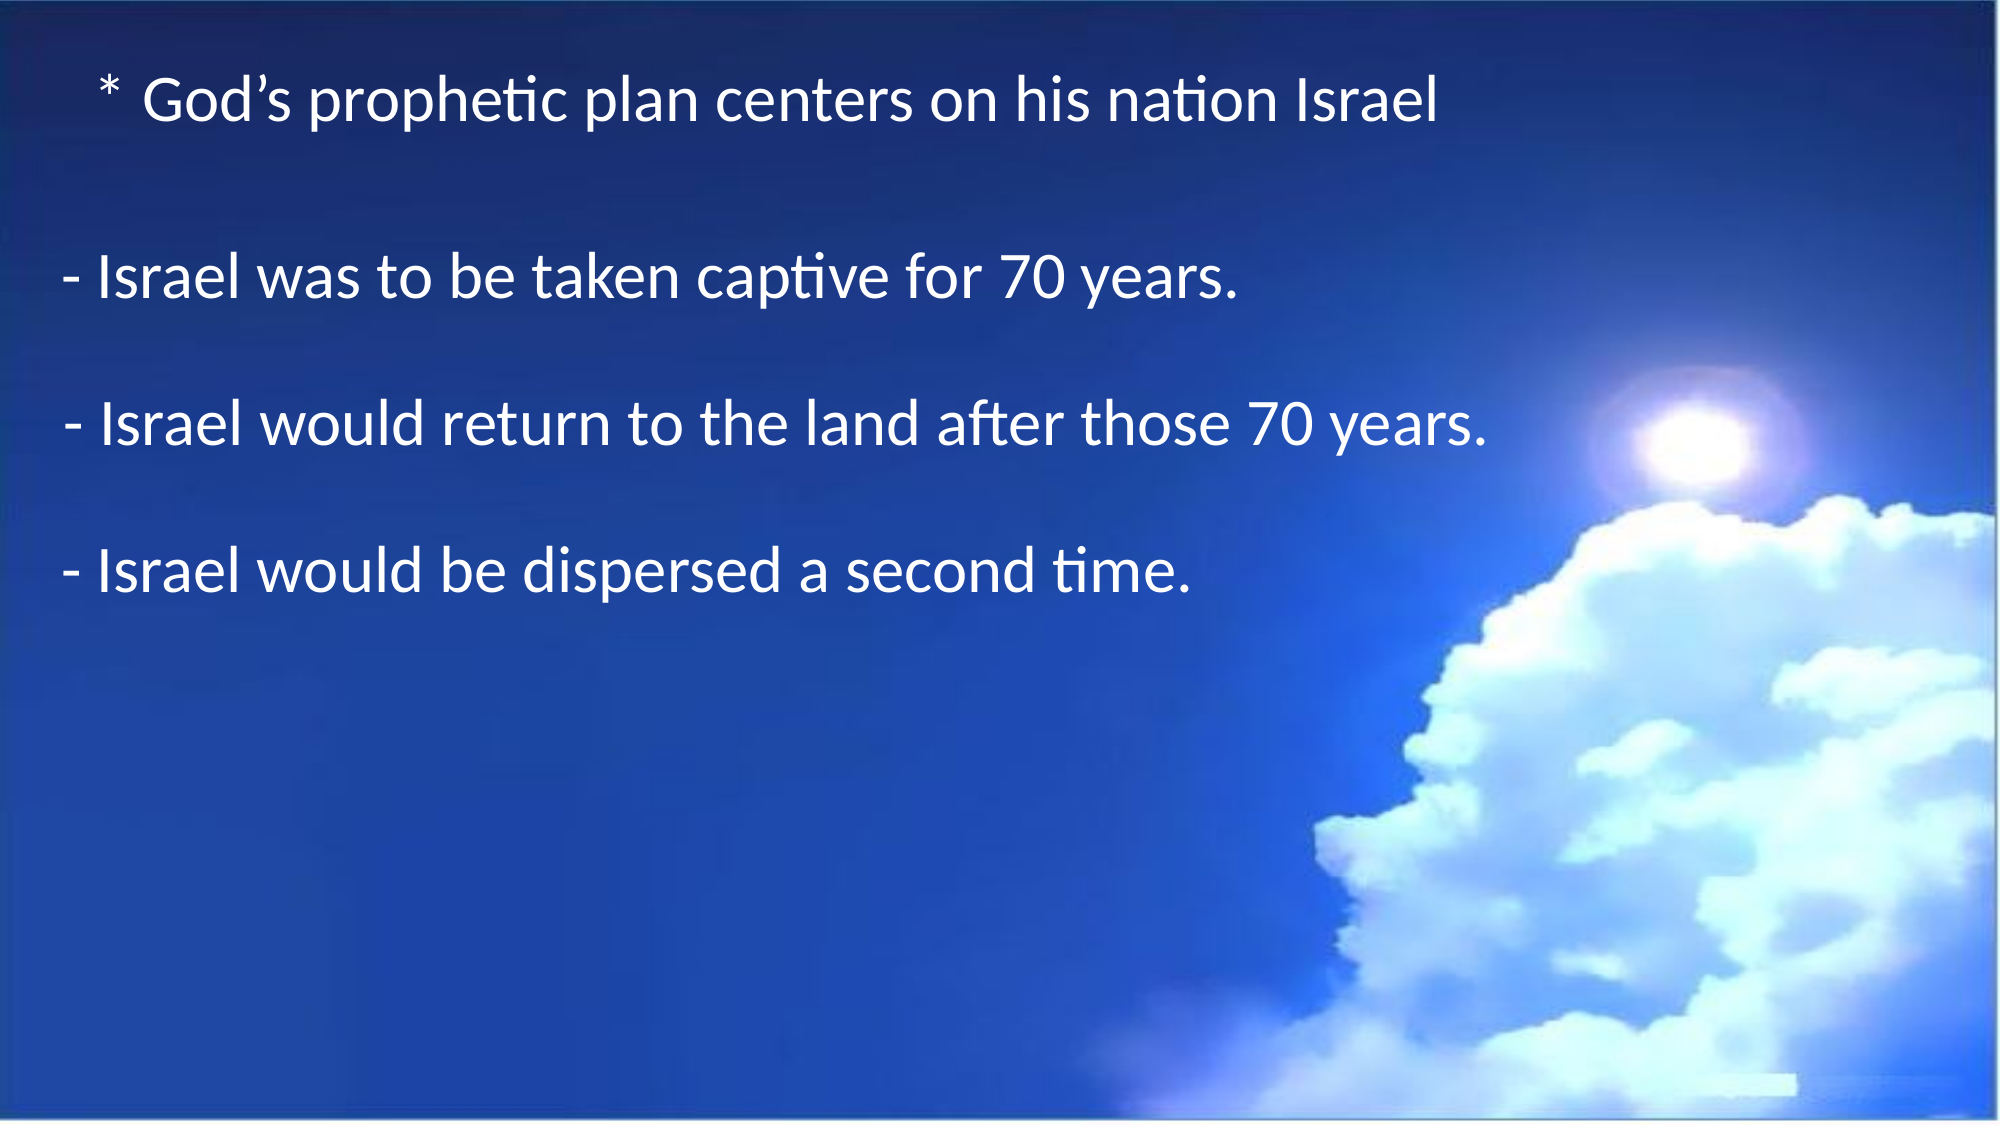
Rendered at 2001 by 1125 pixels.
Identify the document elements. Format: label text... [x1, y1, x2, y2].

text_box - Israel would be dispersed a second time. [46, 518, 1209, 613]
text_box - Israel would return to the land after those 70 years. [48, 371, 1505, 466]
text_box * God’s prophetic plan centers on his nation Israel [79, 47, 1456, 143]
text_box - Israel was to be taken captive for 70 years. [46, 224, 1257, 319]
picture [0, 0, 2001, 1125]
